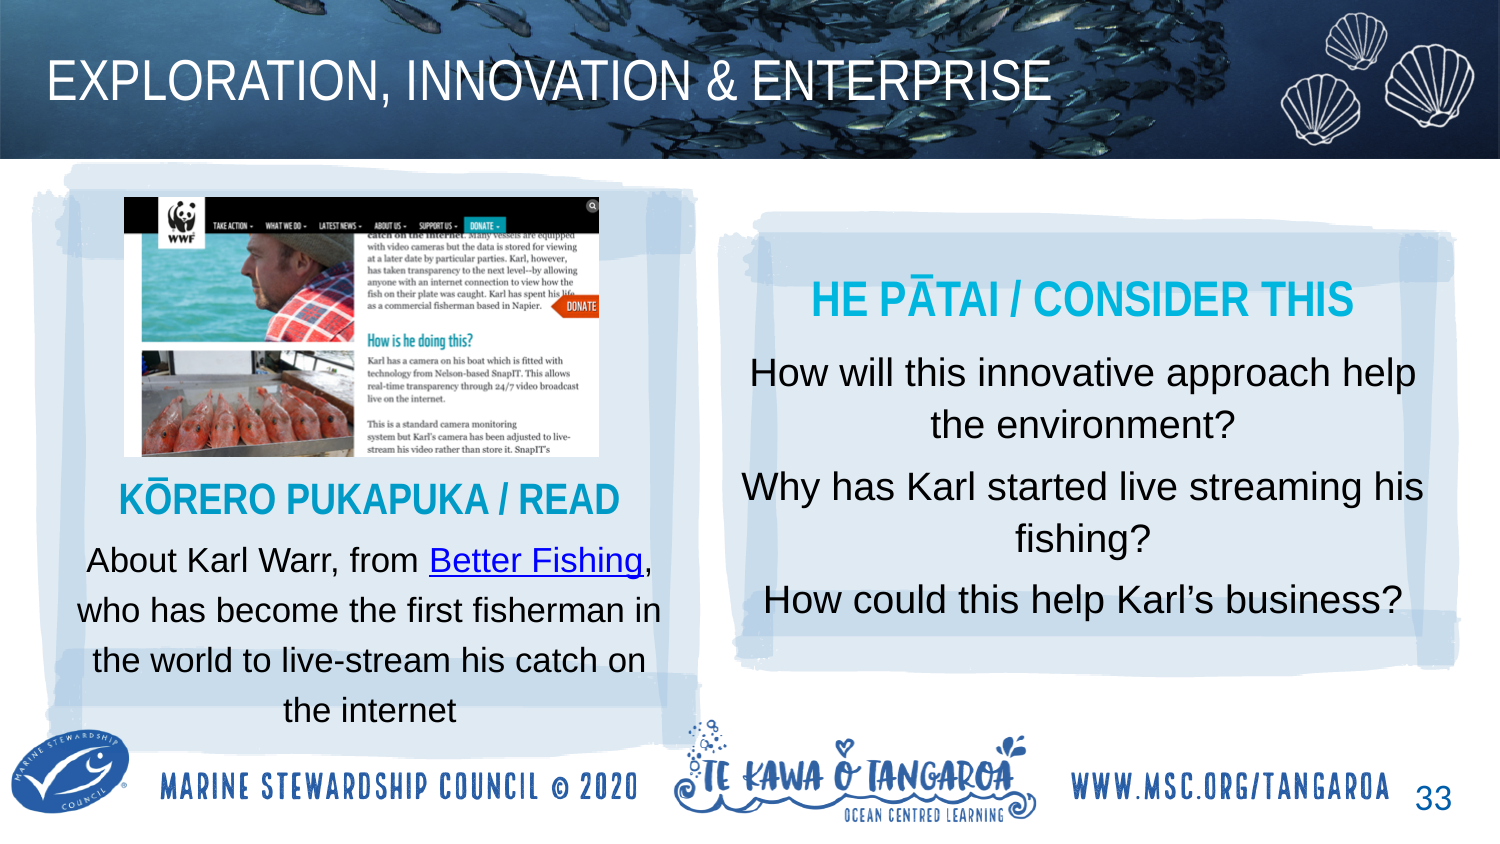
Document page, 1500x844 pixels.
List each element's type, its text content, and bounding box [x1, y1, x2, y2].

picture [0, 0, 1500, 835]
title EXPLORATION, INNOVATION & ENTERPRISE [31, 15, 1303, 140]
